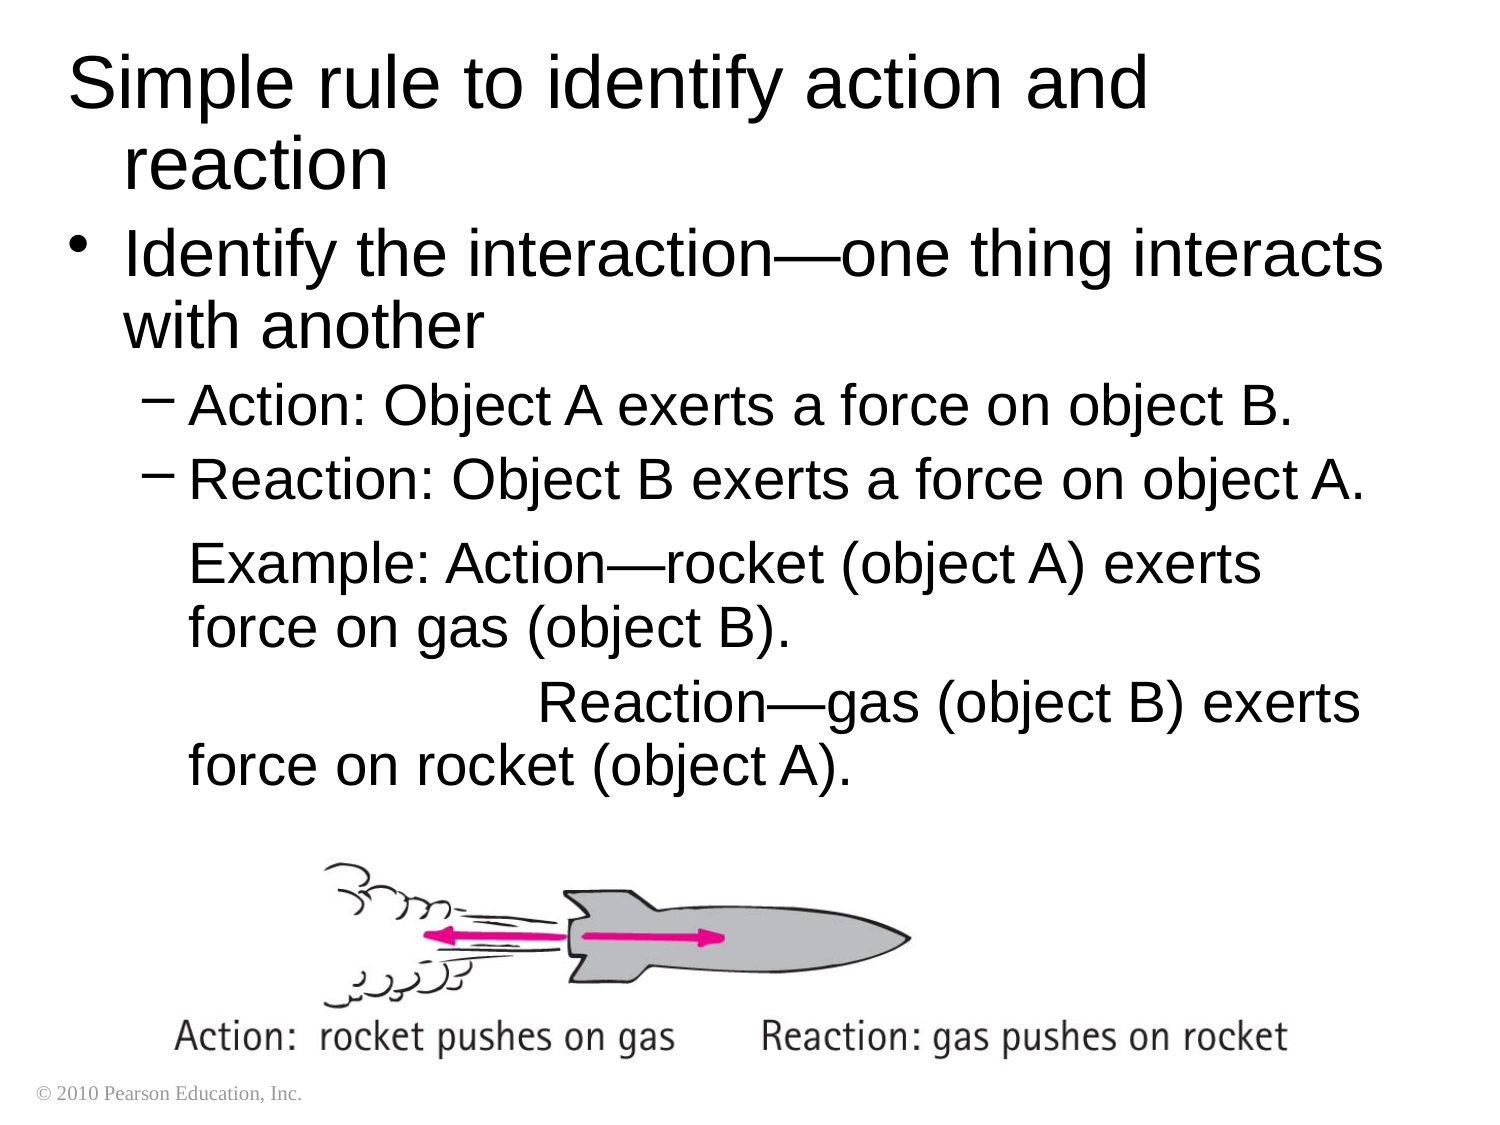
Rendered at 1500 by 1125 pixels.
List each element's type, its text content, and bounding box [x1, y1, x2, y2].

picture [167, 838, 1333, 1071]
list Simple rule to identify action and reaction Identify the interaction—one thing interacts with another Action: Object A exerts a force on object B. Reaction: Object B exerts a force on object A. Example: Action—rocket (object A) exerts force on gas (object B). Reaction—gas (object B) exerts force on rocket (object A). [52, 36, 1403, 839]
